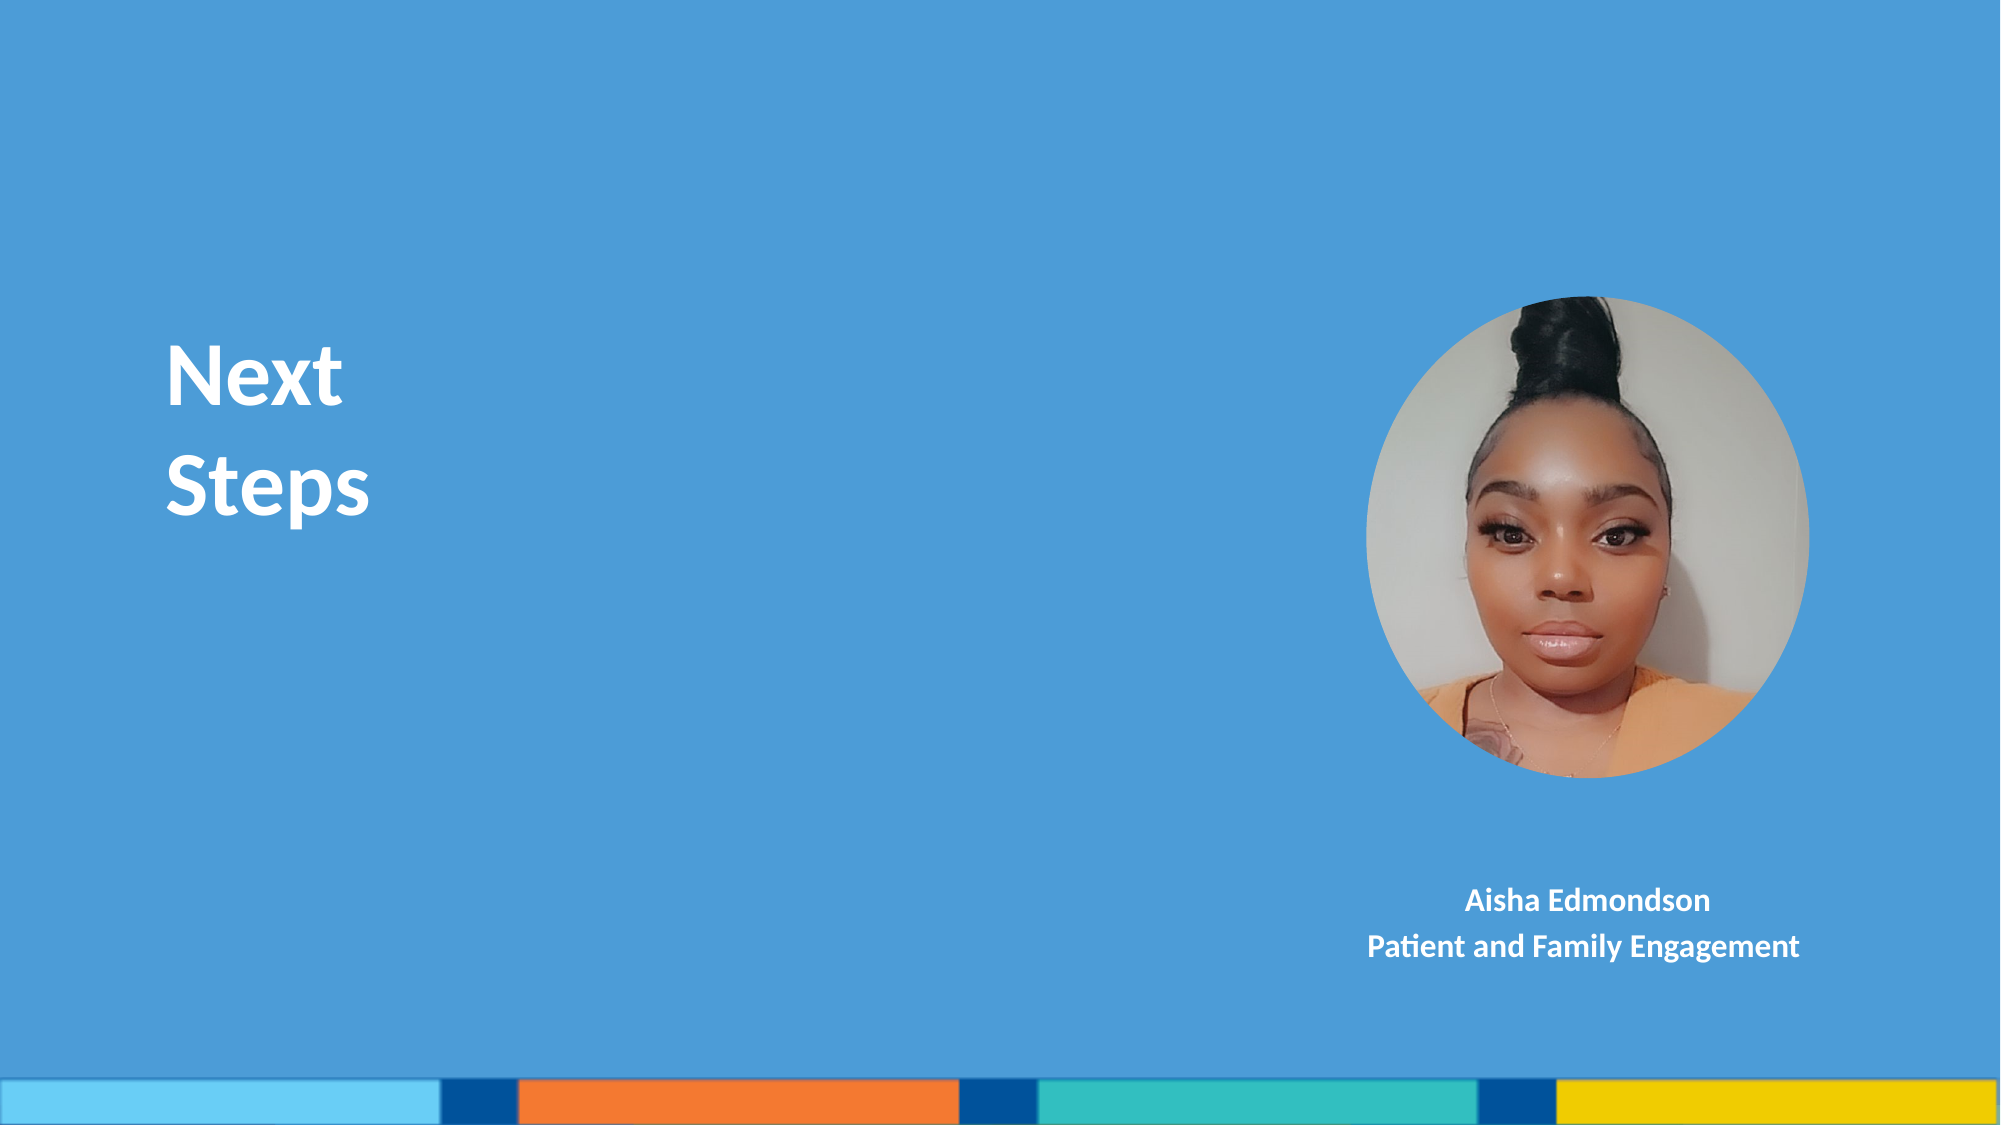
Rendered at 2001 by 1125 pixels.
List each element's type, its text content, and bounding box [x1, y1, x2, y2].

text_box Next Steps [150, 306, 1199, 769]
picture [0, 0, 2001, 1125]
text_box Aisha Edmondson Patient and Family Engagement [1312, 857, 1864, 1007]
text_box [1362, 331, 1886, 794]
